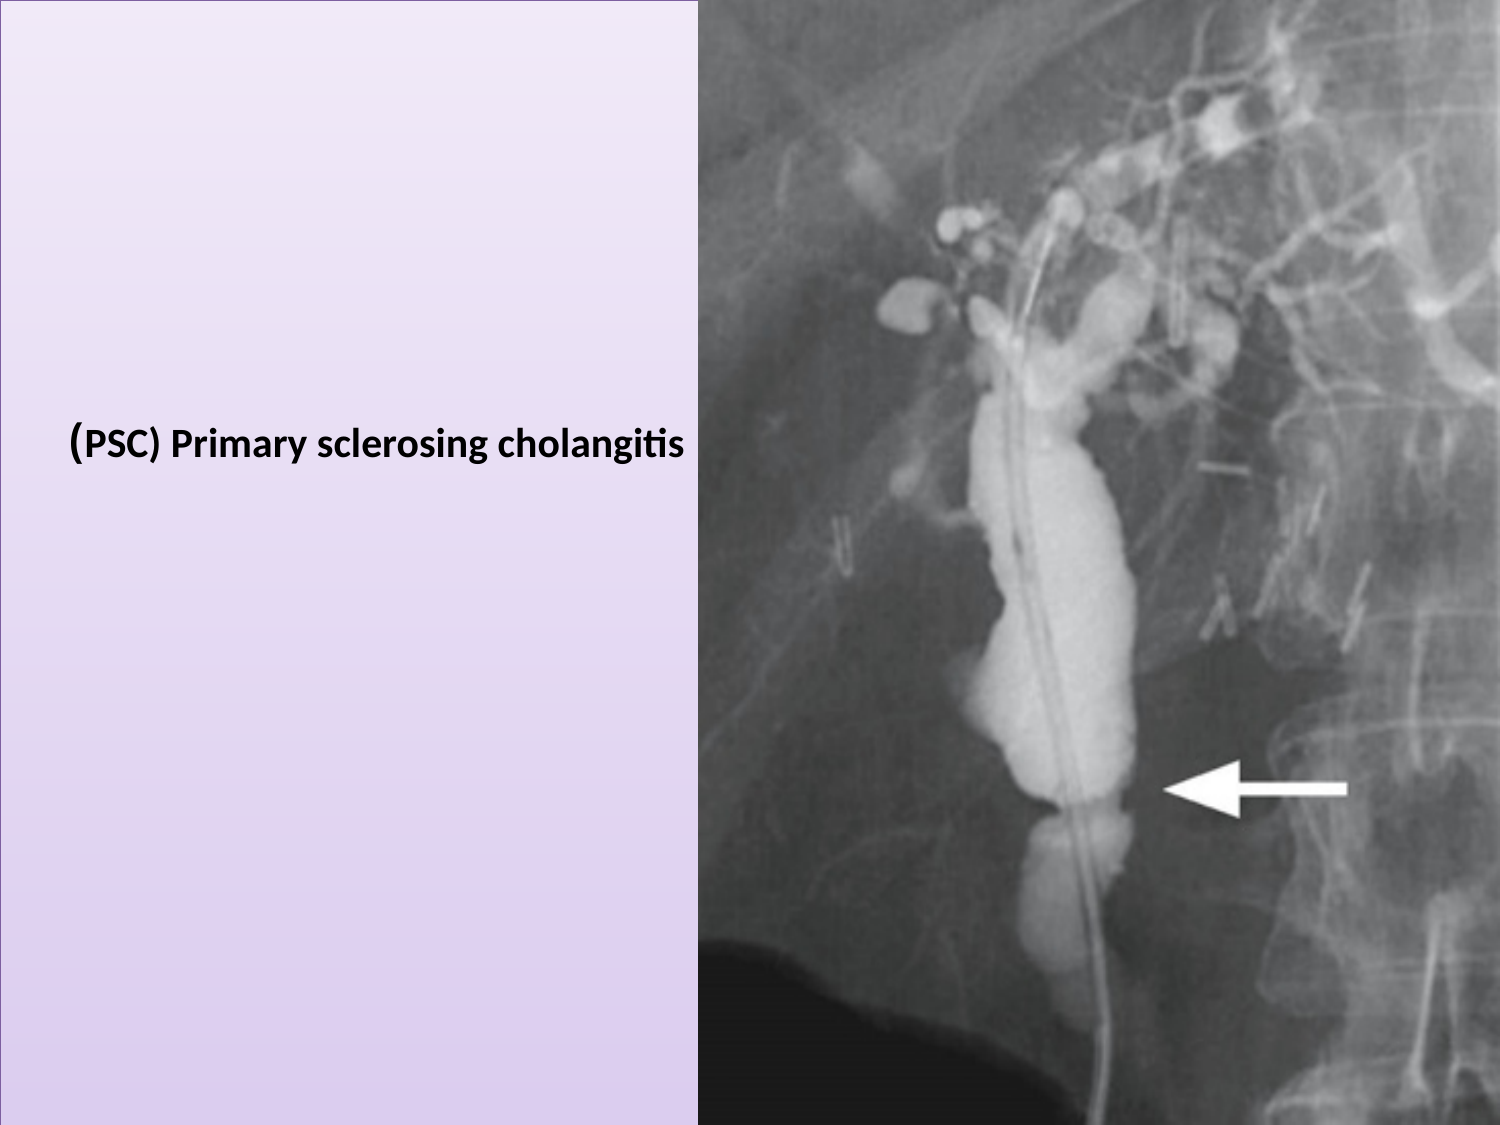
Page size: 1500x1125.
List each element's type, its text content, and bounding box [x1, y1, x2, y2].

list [698, 0, 1500, 1125]
list PSC) Primary sclerosing cholangitis) [0, 0, 696, 1125]
